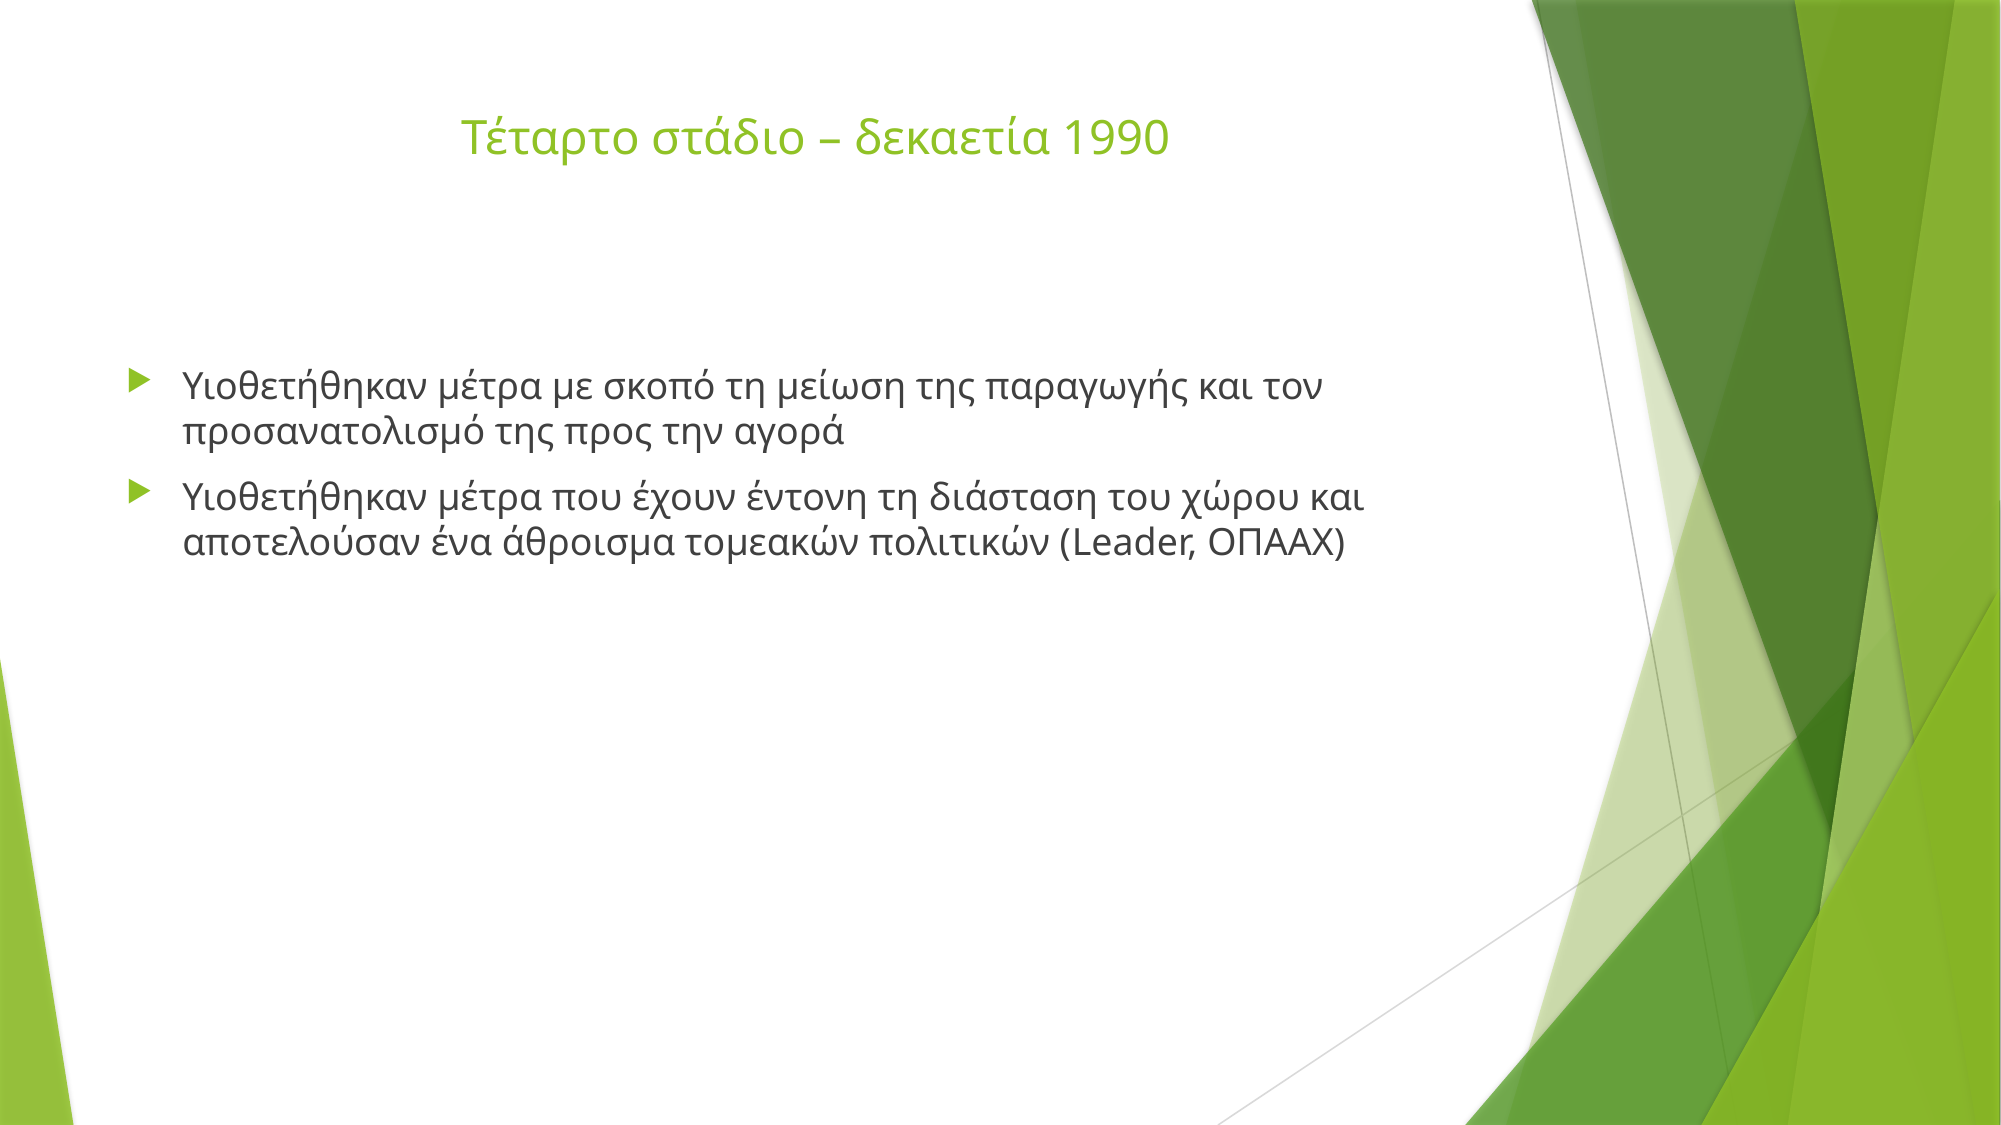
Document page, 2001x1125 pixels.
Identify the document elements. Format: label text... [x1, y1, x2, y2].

list Υιοθετήθηκαν μέτρα με σκοπό τη μείωση της παραγωγής και τον προσανατολισμό της προς την αγορά Υιοθετήθηκαν μέτρα που έχουν έντονη τη διάσταση του χώρου και αποτελούσαν ένα άθροισμα τομεακών πολιτικών (Leader, ΟΠΑΑΧ) [111, 354, 1522, 992]
title Τέταρτο στάδιο – δεκαετία 1990 [111, 99, 1522, 230]
